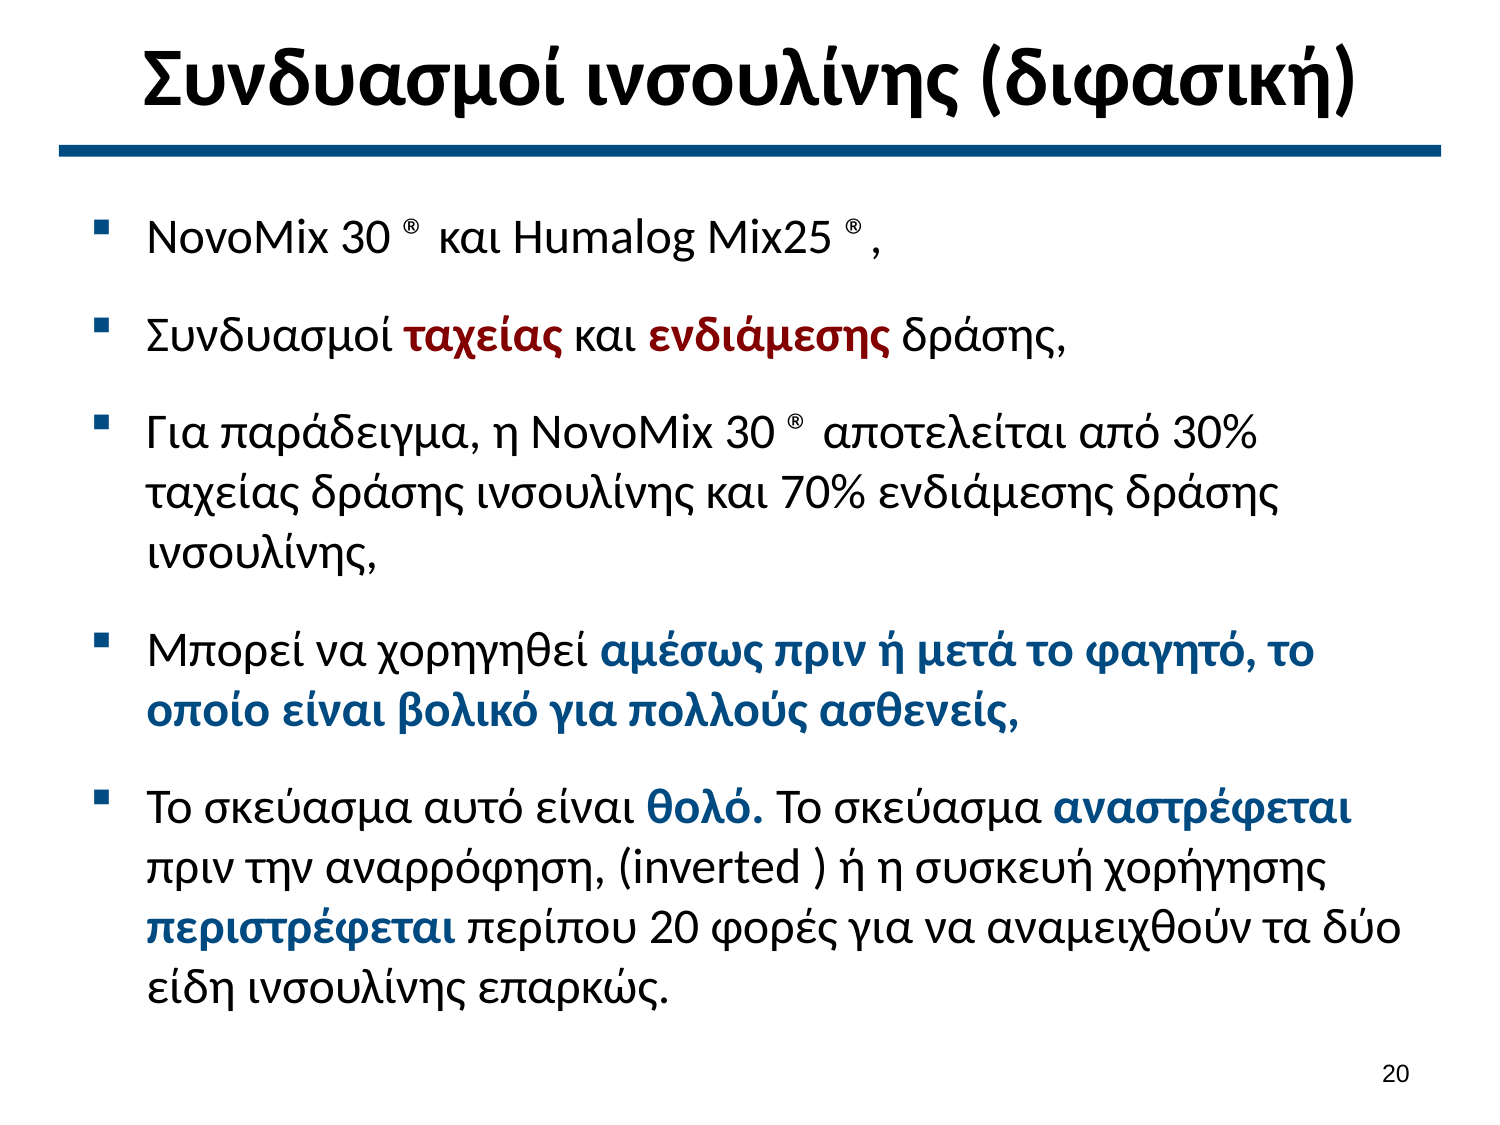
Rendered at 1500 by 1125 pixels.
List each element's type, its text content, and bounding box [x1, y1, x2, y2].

text_box [57, 143, 1443, 159]
list NovoMix 30 ® και Humalog Mix25 ®, Συνδυασμοί ταχείας και ενδιάμεσης δράσης, Για παράδειγμα, η NovoMix 30 ® αποτελείται από 30% ταχείας δράσης ινσουλίνης και 70% ενδιάμεσης δράσης ινσουλίνης, Μπορεί να χορηγηθεί αμέσως πριν ή μετά το φαγητό, το οποίο είναι βολικό για πολλούς ασθενείς, Το σκεύασμα αυτό είναι θολό. Το σκεύασμα αναστρέφεται πριν την αναρρόφηση, (inverted ) ή η συσκευή χορήγησης περιστρέφεται περίπου 20 φορές για να αναμειχθούν τα δύο είδη ινσουλίνης επαρκώς. [75, 196, 1425, 1024]
title Συνδυασμοί ινσουλίνης (διφασική) [76, 0, 1427, 143]
slide_number 19 [1074, 1042, 1425, 1103]
